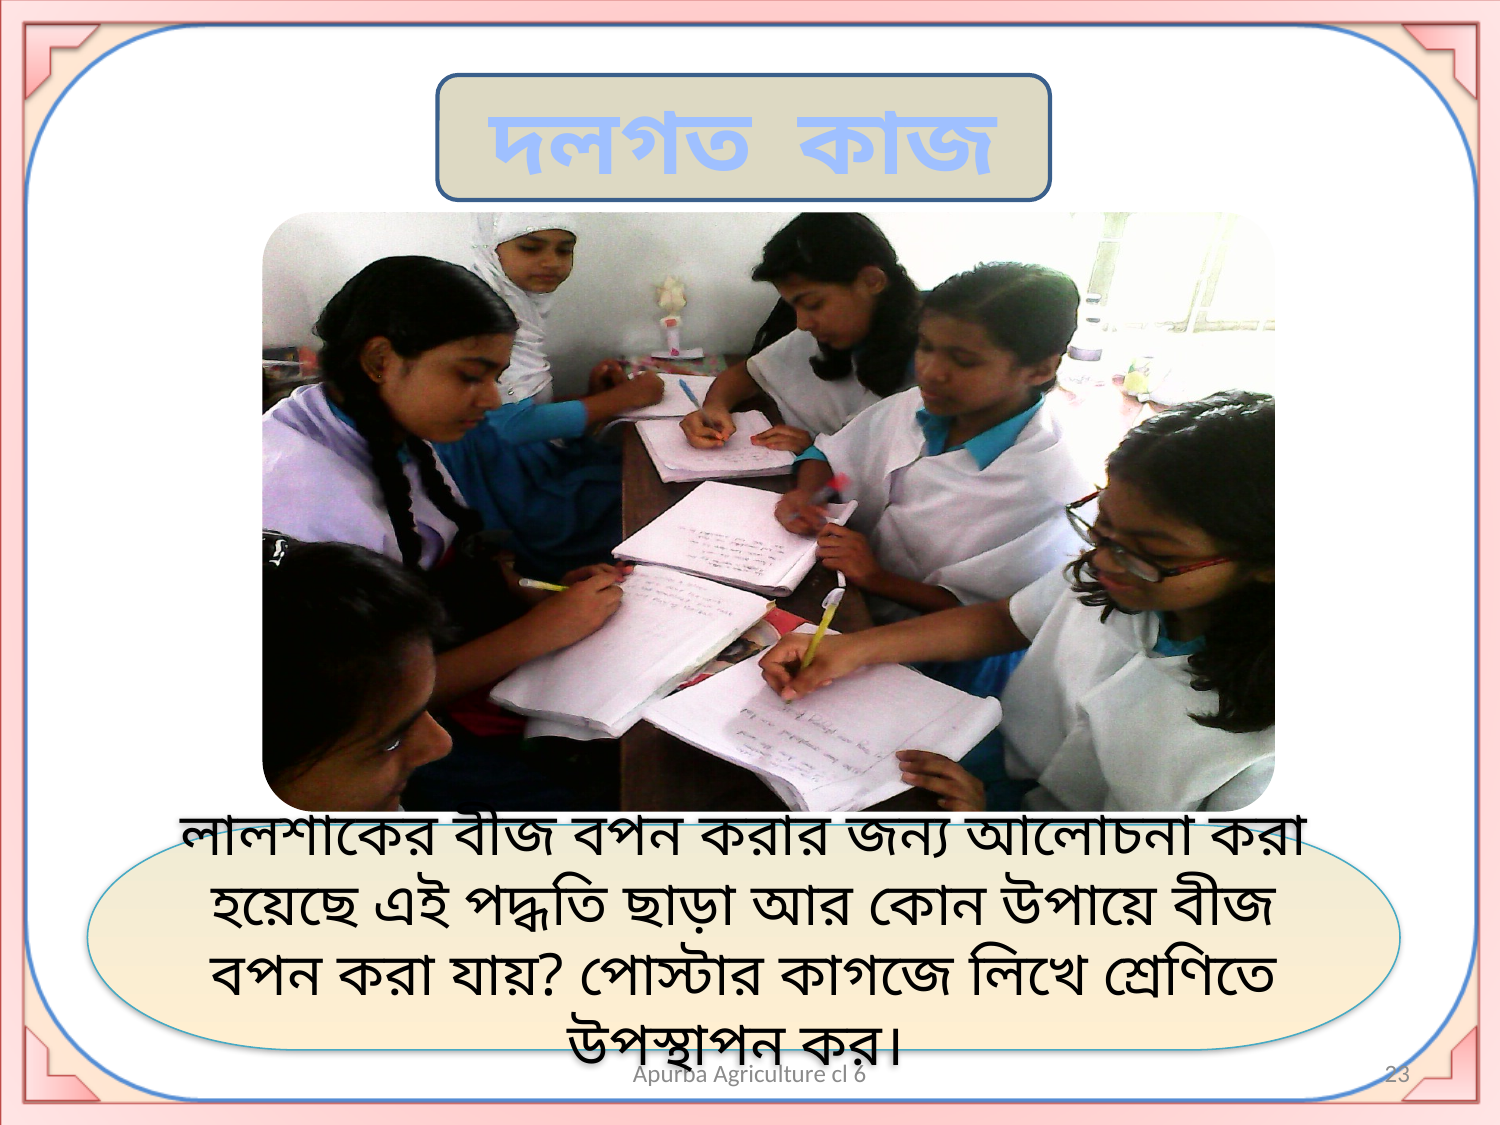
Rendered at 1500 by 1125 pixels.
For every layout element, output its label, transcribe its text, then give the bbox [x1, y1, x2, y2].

picture [0, 0, 1500, 1125]
text_box লালশাকের বীজ বপন করার জন্য আলোচনা করা হয়েছে এই পদ্ধতি ছাড়া আর কোন উপায়ে বীজ বপন করা যায়? পোস্টার কাগজে লিখে শ্রেণিতে উপস্থাপন কর। [86, 824, 1401, 1051]
slide_number 23 [1074, 1042, 1425, 1103]
text_box দলগত কাজ [435, 72, 1053, 203]
footer Apurba Agriculture cl 6 [512, 1042, 988, 1103]
